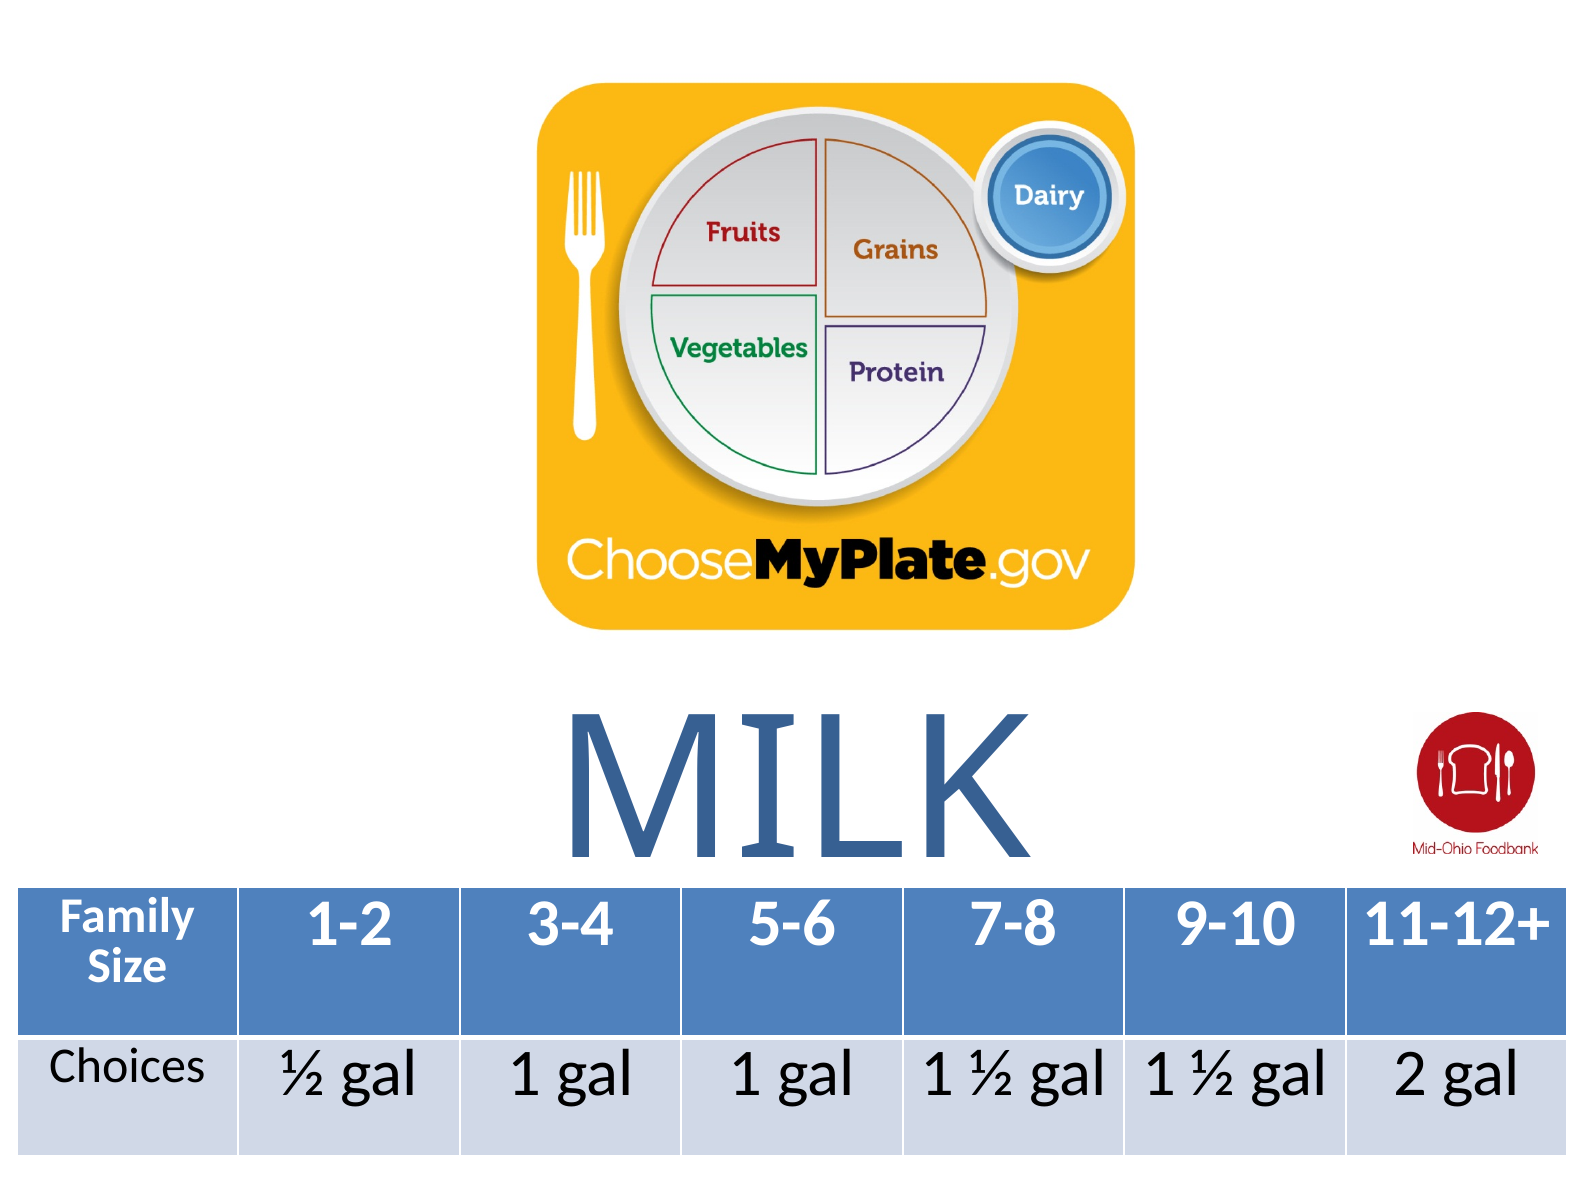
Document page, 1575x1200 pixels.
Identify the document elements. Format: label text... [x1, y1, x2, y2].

table_header 7-8 [904, 888, 1123, 1035]
table_cell ½ gal [239, 1040, 459, 1155]
table_header Family Size [18, 888, 237, 1035]
table_header 11-12+ [1347, 888, 1566, 1035]
table_header 9-10 [1125, 888, 1345, 1035]
table_cell 1 gal [461, 1040, 680, 1155]
table_header 1-2 [239, 888, 459, 1035]
picture [1412, 712, 1538, 854]
table_cell 1 ½ gal [1125, 1040, 1345, 1155]
table_cell 1 gal [682, 1040, 902, 1155]
table_header 3-4 [461, 888, 680, 1035]
text_box MILK [4, 649, 1575, 905]
table_header 5-6 [682, 888, 902, 1035]
table_cell 1 ½ gal [904, 1040, 1123, 1155]
table_cell Choices [18, 1040, 237, 1155]
picture [512, 62, 1159, 651]
table_cell 2 gal [1347, 1040, 1566, 1155]
